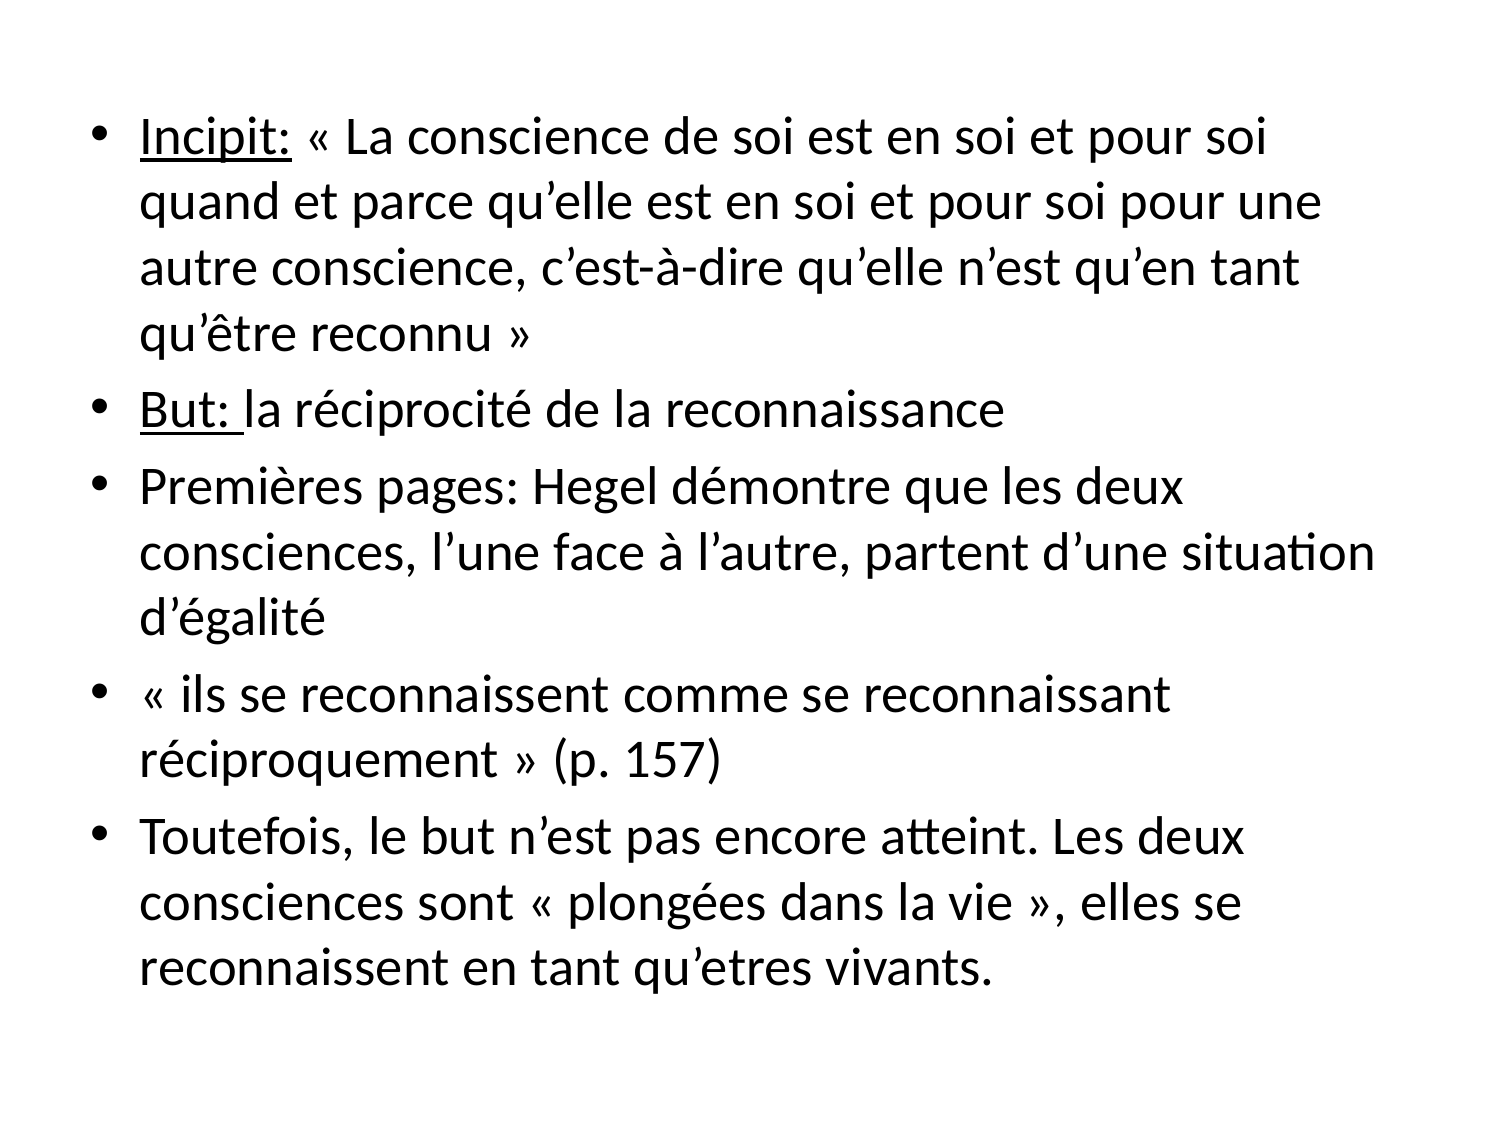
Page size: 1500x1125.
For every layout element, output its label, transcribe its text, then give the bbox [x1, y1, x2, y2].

list Incipit: « La conscience de soi est en soi et pour soi quand et parce qu’elle est en soi et pour soi pour une autre conscience, c’est-à-dire qu’elle n’est qu’en tant qu’être reconnu » But: la réciprocité de la reconnaissance Premières pages: Hegel démontre que les deux consciences, l’une face à l’autre, partent d’une situation d’égalité « ils se reconnaissent comme se reconnaissant réciproquement » (p. 157) Toutefois, le but n’est pas encore atteint. Les deux consciences sont « plongées dans la vie », elles se reconnaissent en tant qu’etres vivants. [75, 92, 1425, 1005]
